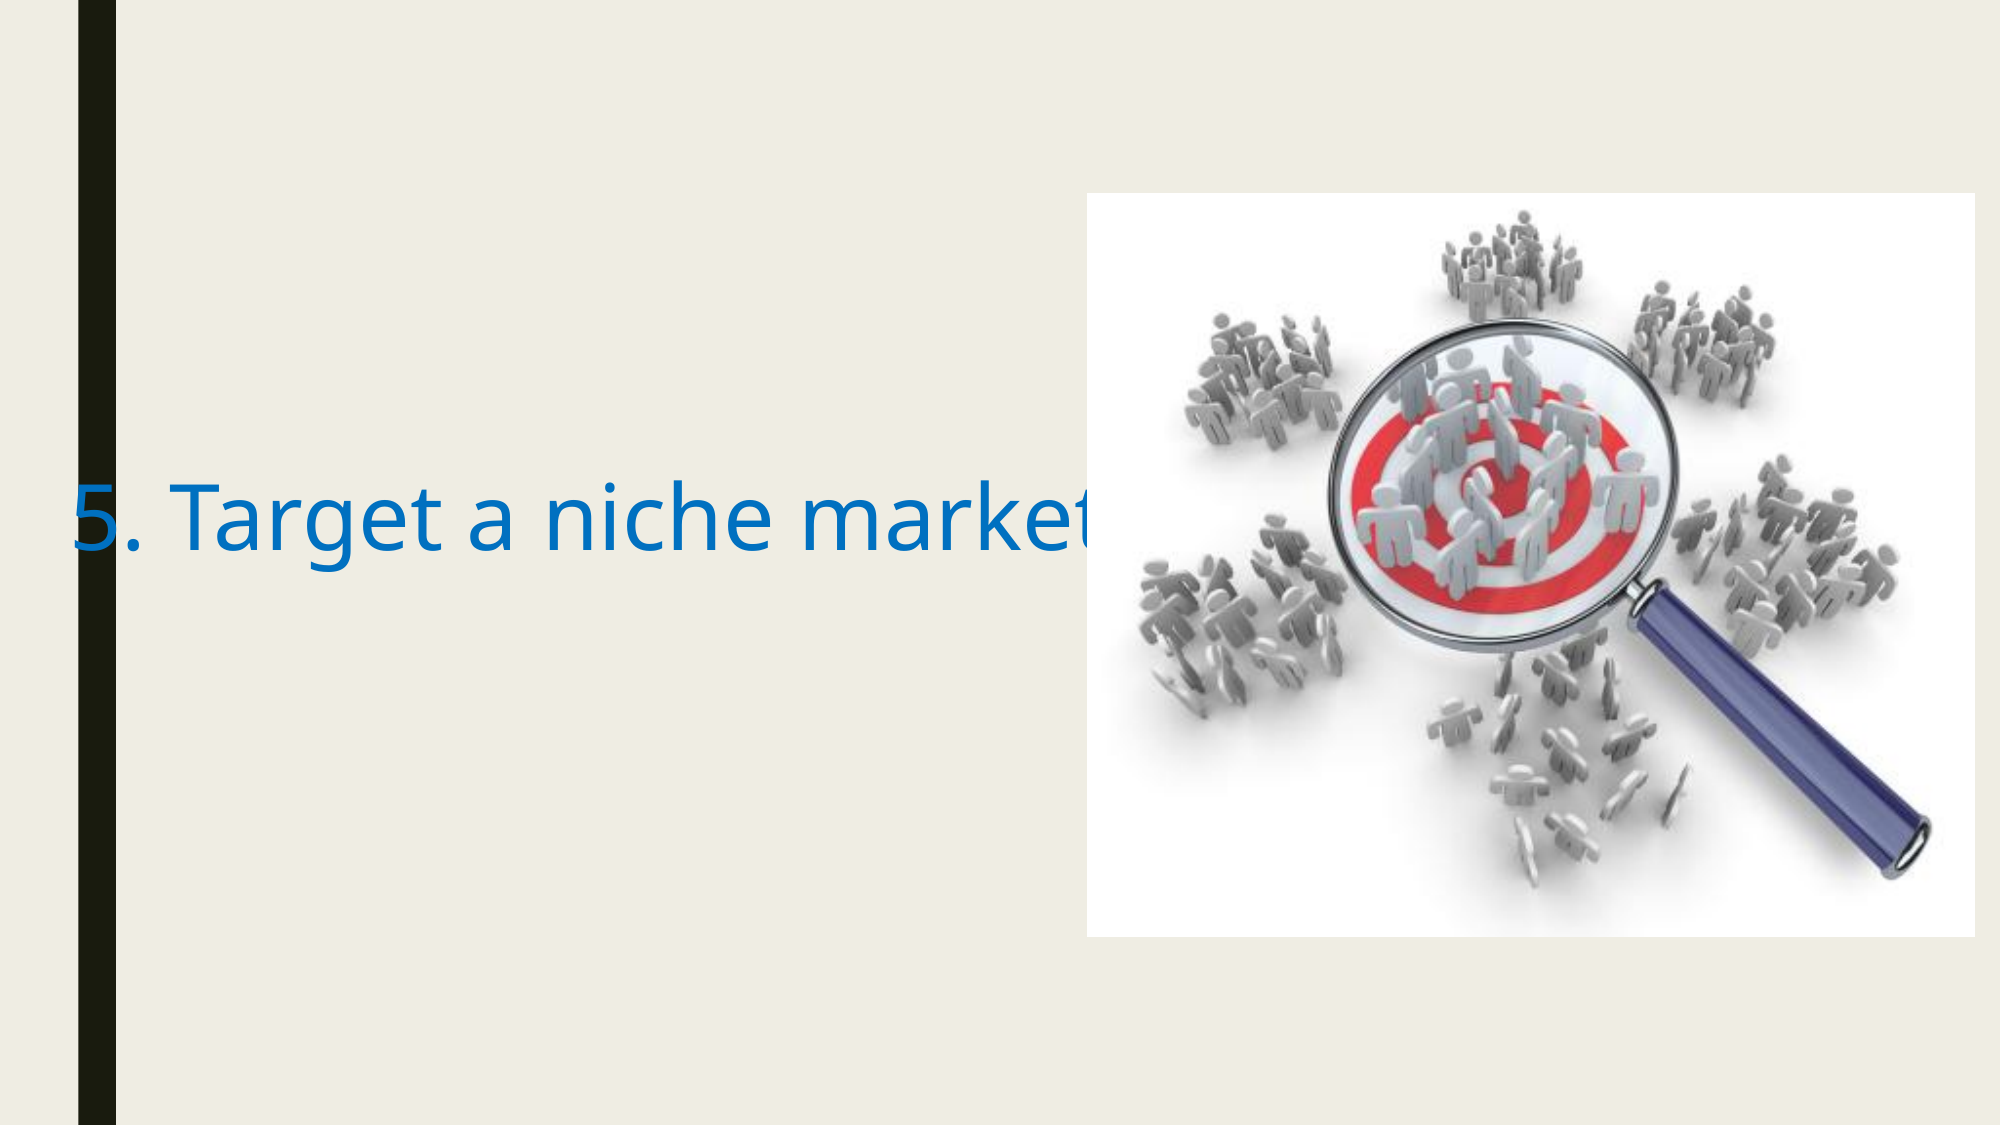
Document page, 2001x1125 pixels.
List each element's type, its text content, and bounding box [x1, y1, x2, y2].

picture [1087, 193, 1975, 937]
title 5. Target a niche market [0, 464, 1087, 611]
